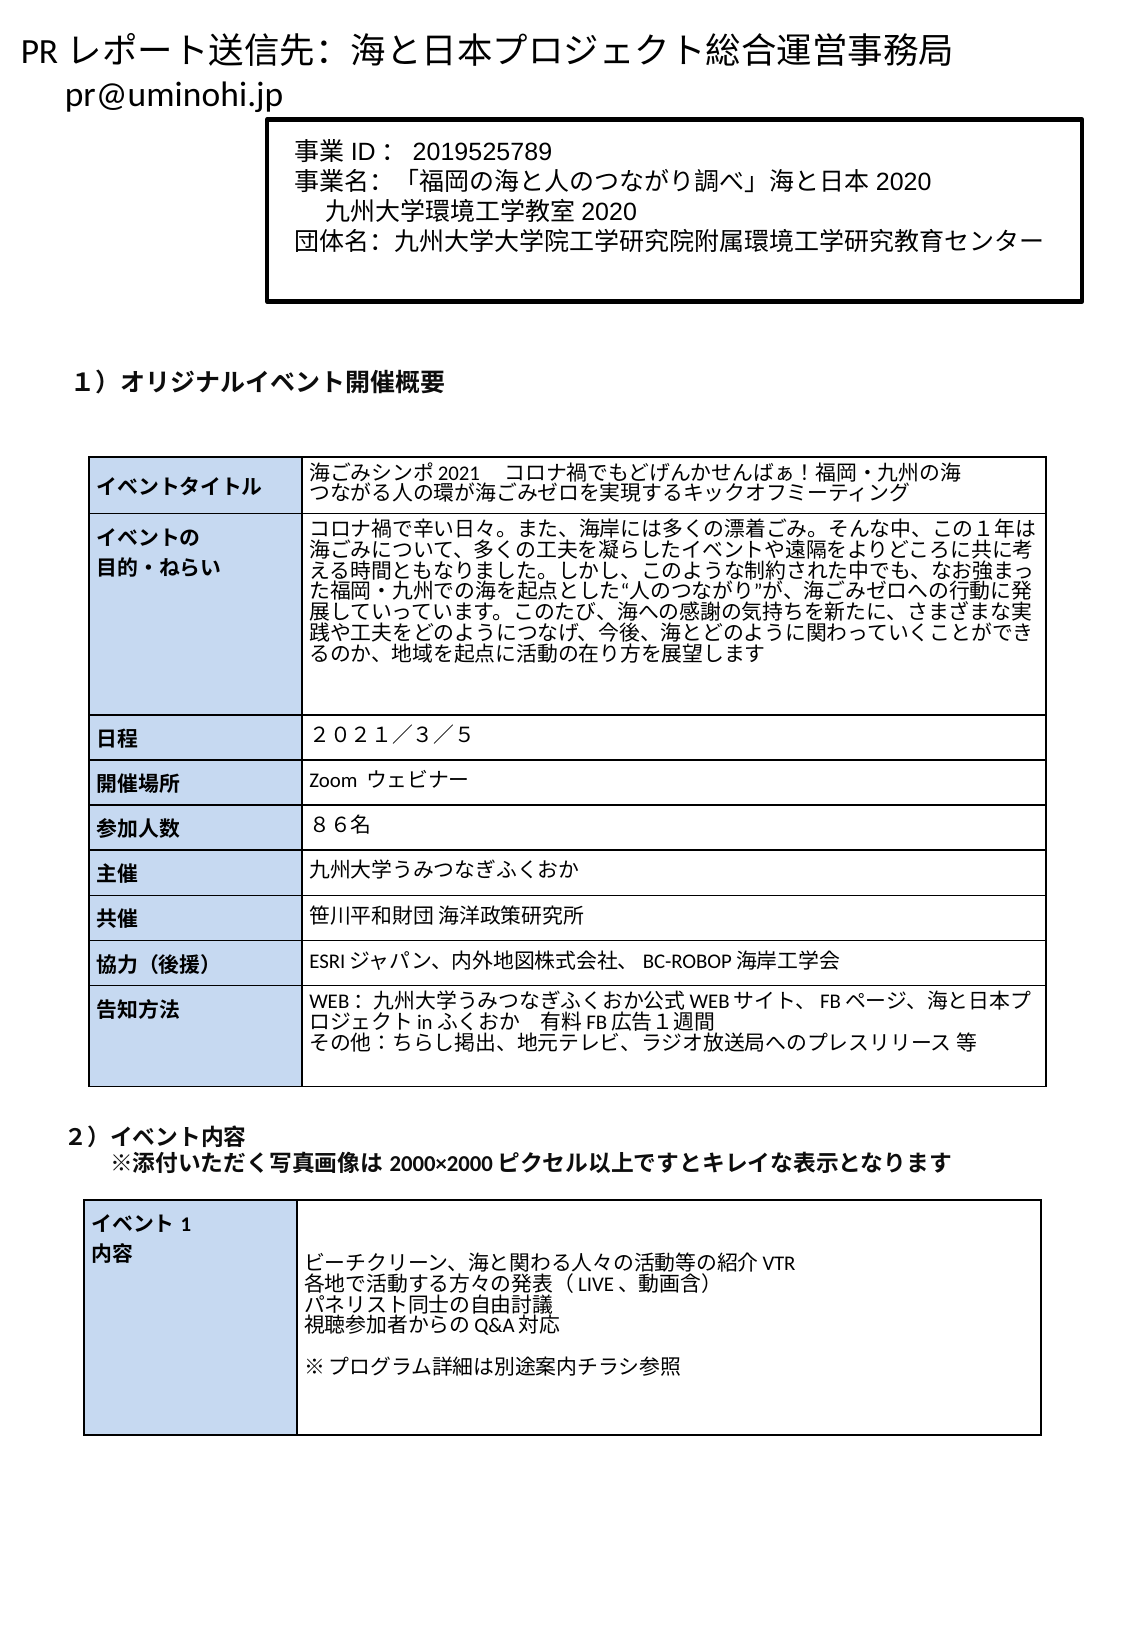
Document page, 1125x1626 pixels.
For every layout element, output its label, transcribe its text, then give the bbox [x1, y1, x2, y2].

table_cell 告知方法 [90, 986, 301, 1086]
text_box ２）イベント内容 ※添付いただく写真画像は2000×2000ピクセル以上ですとキレイな表示となります [56, 1116, 1068, 1188]
table_cell 共催 [90, 896, 301, 940]
table_header イベント1 内容 [85, 1201, 296, 1434]
table_cell ８６名 [303, 806, 1045, 849]
table_header イベントタイトル [90, 458, 301, 513]
table_cell イベントの 目的・ねらい [90, 514, 301, 714]
table_cell 笹川平和財団 海洋政策研究所 [303, 896, 1045, 940]
table_cell 九州大学うみつなぎふくおか [303, 851, 1045, 895]
table_cell Zoom ウェビナー [303, 761, 1045, 804]
table_cell 日程 [90, 716, 301, 759]
table_cell ２０２１／３／５ [303, 716, 1045, 759]
table_cell 主催 [90, 851, 301, 895]
text_box １）オリジナルイベント開催概要 [62, 359, 555, 404]
table_cell ESRIジャパン、内外地図株式会社、BC-ROBOP海岸工学会 [303, 941, 1045, 985]
table_cell 参加人数 [90, 806, 301, 849]
table_cell コロナ禍で辛い日々。また、海岸には多くの漂着ごみ。そんな中、この１年は海ごみについて、多くの工夫を凝らしたイベントや遠隔をよりどころに共に考える時間ともなりました。しかし、このような制約された中でも、なお強まった福岡・九州での海を起点とした“人のつながり”が、海ごみゼロへの行動に発展していっています。このたび、海への感謝の気持ちを新たに、さまざまな実践や工夫をどのようにつなげ、今後、海とどのように関わっていくことができるのか、地域を起点に活動の在り方を展望します [303, 514, 1045, 714]
text_box [267, 119, 1083, 302]
table_header 海ごみシンポ2021 コロナ禍でもどげんかせんばぁ！福岡・九州の海 つながる人の環が海ごみゼロを実現するキックオフミーティング [303, 458, 1045, 513]
table_cell 協力（後援） [90, 941, 301, 985]
table_cell 開催場所 [90, 761, 301, 804]
table_cell WEB：九州大学うみつなぎふくおか公式WEBサイト、FBページ、海と日本プロジェクトinふくおか 有料FB広告１週間 その他：ちらし掲出、地元テレビ、ラジオ放送局へのプレスリリース 等 [303, 986, 1045, 1086]
table_header ビーチクリーン、海と関わる人々の活動等の紹介VTR 各地で活動する方々の発表（LIVE、動画含） パネリスト同士の自由討議 視聴参加者からのQ&A対応 ※プログラム詳細は別途案内チラシ参照 [298, 1201, 1040, 1434]
